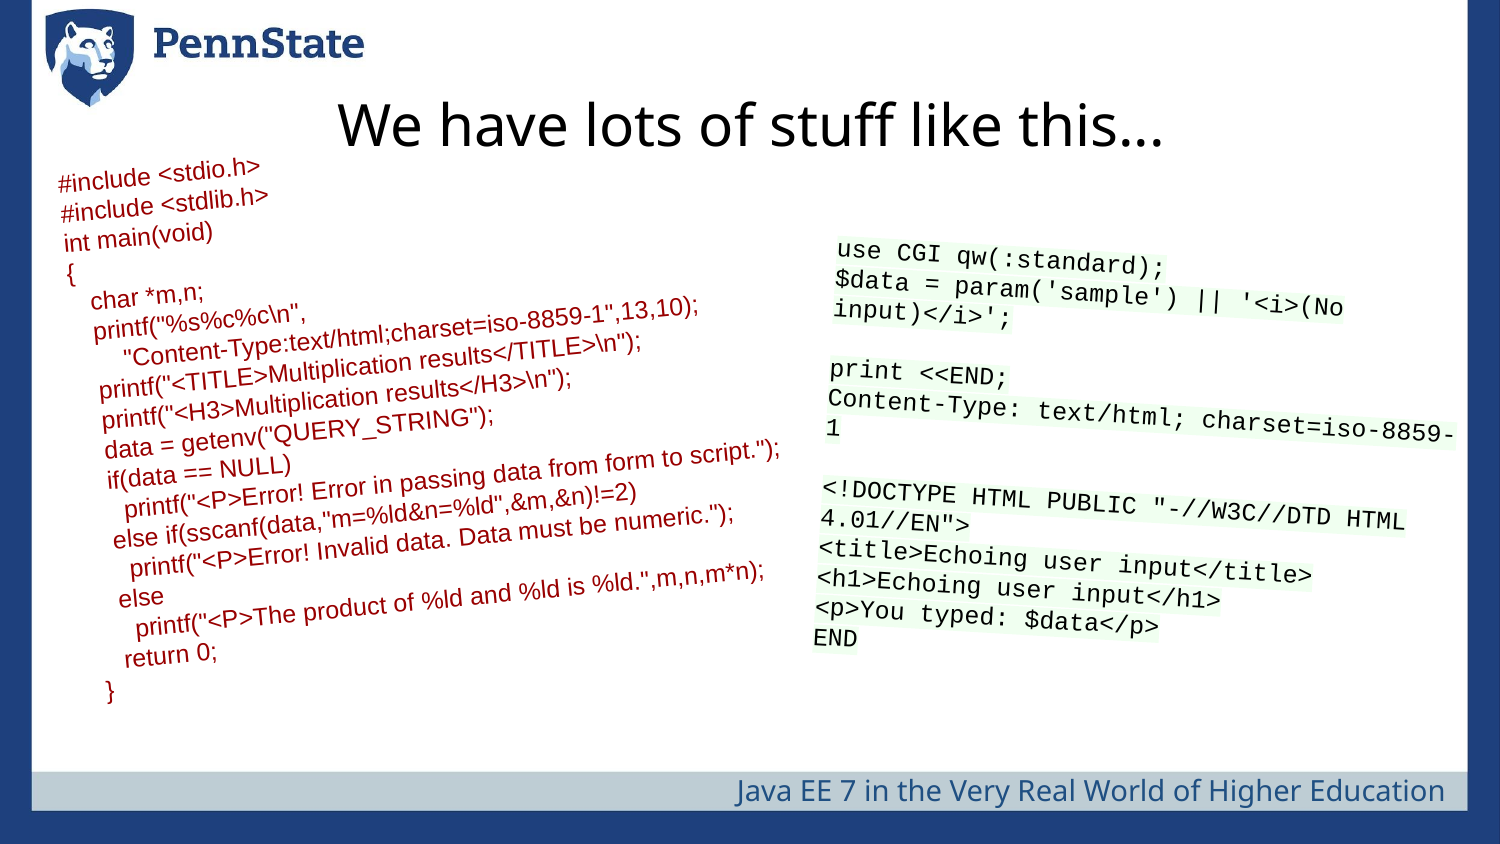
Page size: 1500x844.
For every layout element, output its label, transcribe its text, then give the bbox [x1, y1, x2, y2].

picture [0, 0, 1500, 844]
text_box #include <stdio.h> #include <stdlib.h> int main(void) { char *m,n; printf("%s%c%c\n", "Content-Type:text/html;charset=iso-8859-1",13,10); printf("<TITLE>Multiplication results</TITLE>\n"); printf("<H3>Multiplication results</H3>\n"); data = getenv("QUERY_STRING"); if(data == NULL) printf("<P>Error! Error in passing data from form to script."); else if(sscanf(data,"m=%ld&n=%ld",&m,&n)!=2) printf("<P>Error! Invalid data. Data must be numeric."); else printf("<P>The product of %ld and %ld is %ld.",m,n,m*n); return 0; } [45, 167, 986, 667]
text_box use CGI qw(:standard); $data = param('sample') || '<i>(No input)</i>'; print <<END; Content-Type: text/html; charset=iso-8859-1 <!DOCTYPE HTML PUBLIC "-//W3C//DTD HTML 4.01//EN"> <title>Echoing user input</title> <h1>Echoing user input</h1> <p>You typed: $data</p> END [791, 190, 1493, 790]
title We have lots of stuff like this... [52, 72, 1451, 167]
